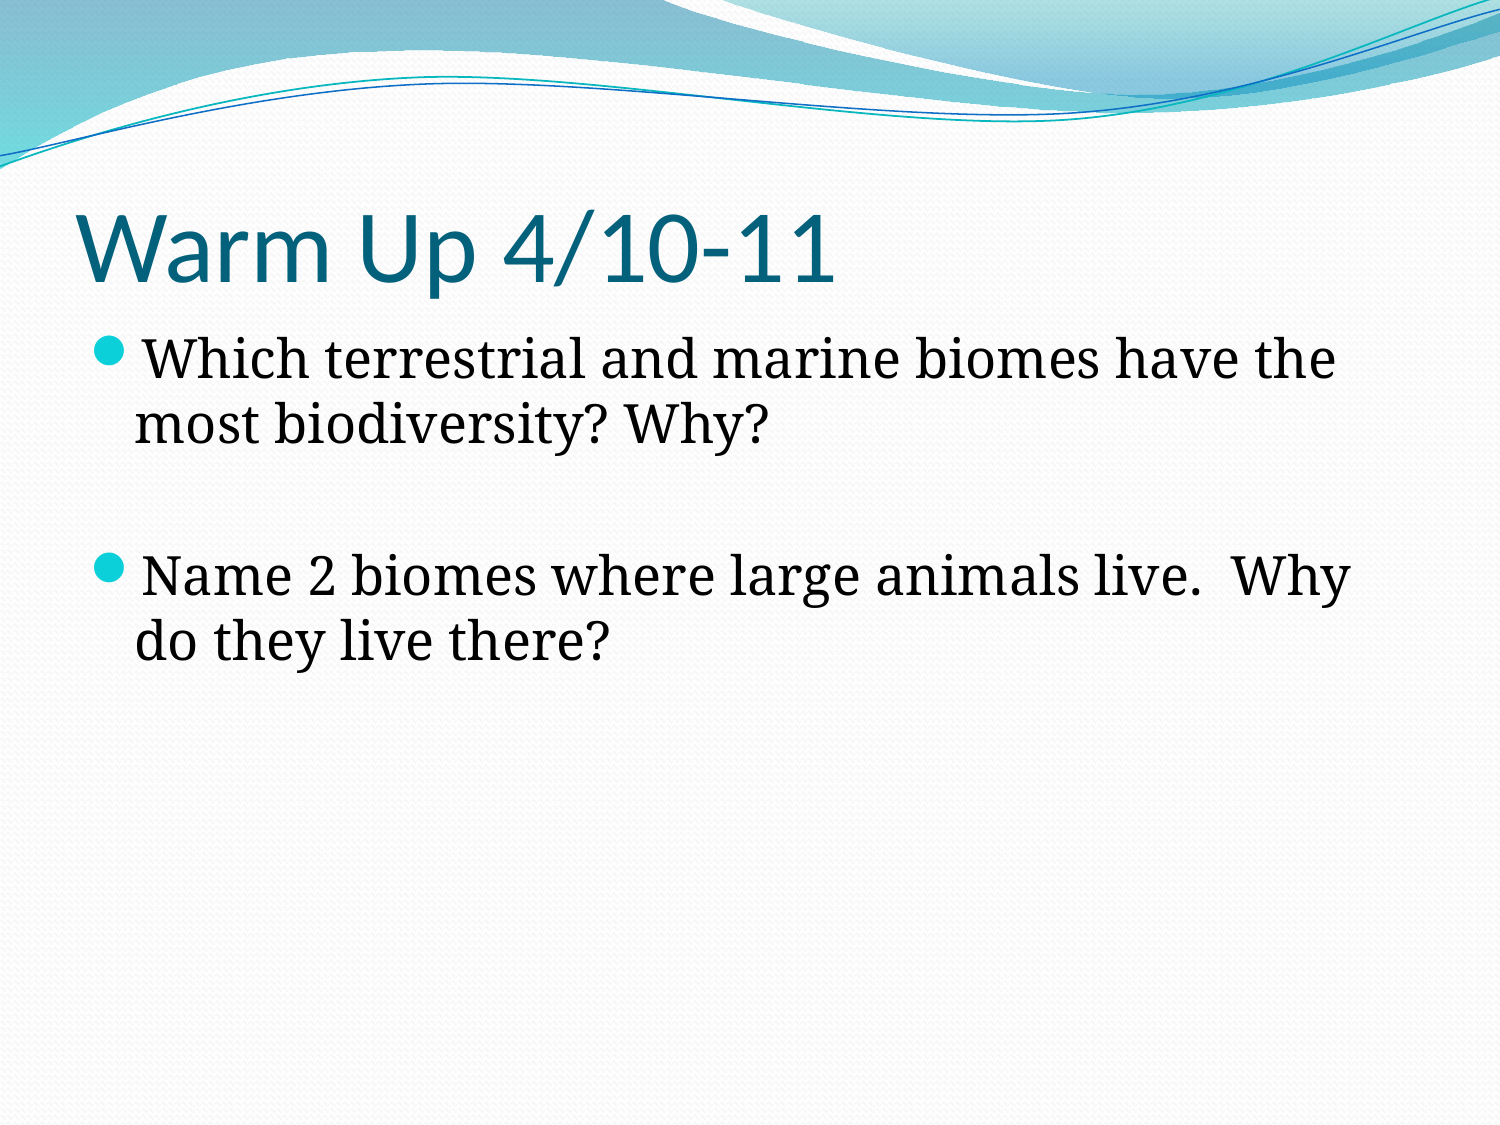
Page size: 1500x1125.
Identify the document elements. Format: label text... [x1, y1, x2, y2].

list Which terrestrial and marine biomes have the most biodiversity? Why? Name 2 biomes where large animals live. Why do they live there? [75, 317, 1425, 1038]
title Warm Up 4/10-11 [75, 115, 1425, 303]
